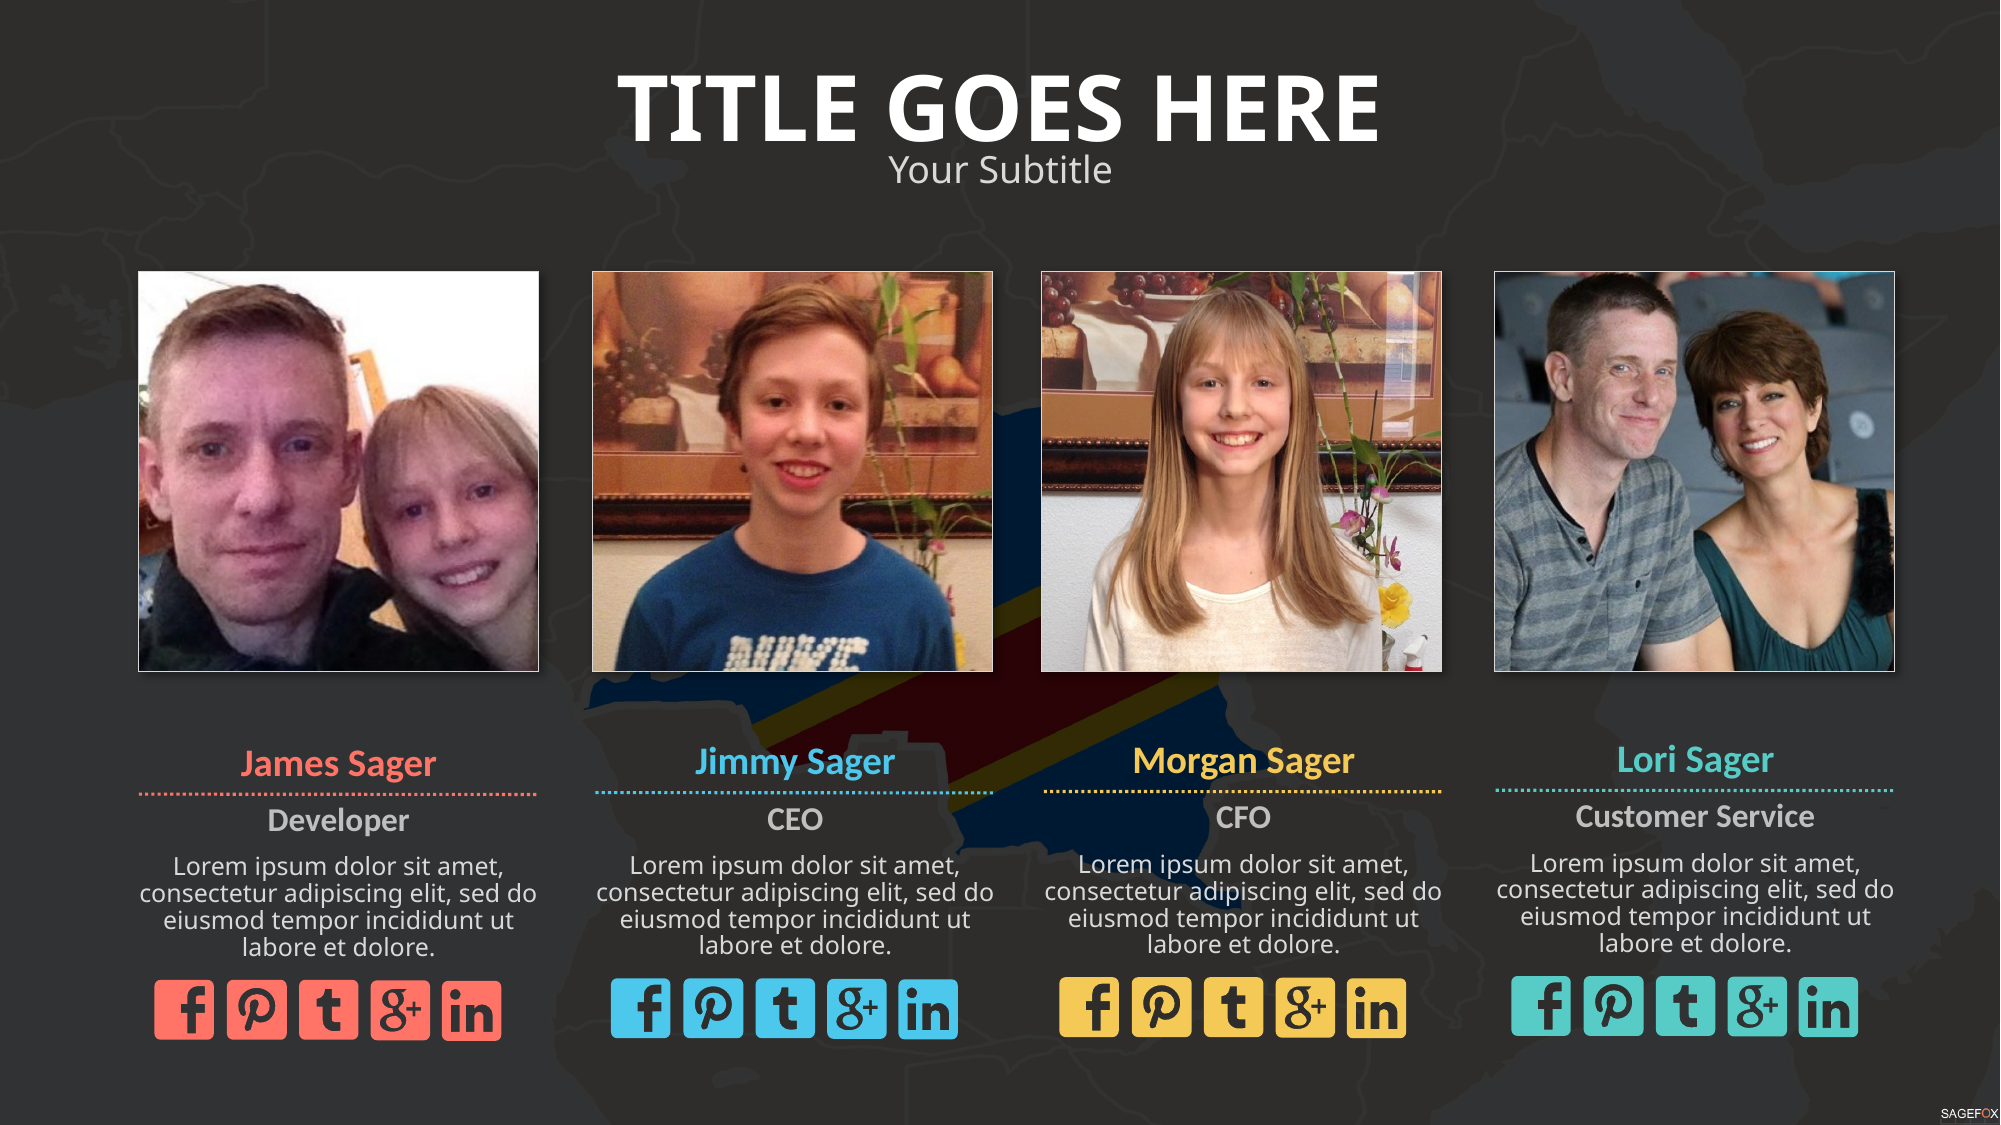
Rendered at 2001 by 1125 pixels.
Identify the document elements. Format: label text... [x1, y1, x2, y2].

text_box Customer Service [1520, 796, 1871, 839]
picture [0, 0, 2001, 1125]
text_box [138, 270, 540, 672]
text_box CEO [620, 798, 971, 841]
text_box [548, 42, 1452, 199]
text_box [154, 979, 502, 1041]
text_box [1040, 270, 1442, 672]
text_box Developer [163, 799, 514, 842]
text_box CFO [1068, 797, 1419, 840]
text_box Lorem ipsum dolor sit amet, consectetur adipiscing elit, sed do eiusmod tempor incididunt ut labore et dolore. [1043, 851, 1444, 965]
text_box Lori Sager [1520, 738, 1871, 781]
text_box James Sager [163, 742, 514, 785]
text_box Jimmy Sager [620, 740, 971, 784]
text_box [610, 978, 958, 1040]
text_box Lorem ipsum dolor sit amet, consectetur adipiscing elit, sed do eiusmod tempor incididunt ut labore et dolore. [1495, 850, 1896, 964]
text_box Lorem ipsum dolor sit amet, consectetur adipiscing elit, sed do eiusmod tempor incididunt ut labore et dolore. [595, 852, 996, 966]
text_box Morgan Sager [1068, 739, 1419, 782]
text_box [1059, 977, 1407, 1039]
text_box [1494, 271, 1896, 673]
text_box Lorem ipsum dolor sit amet, consectetur adipiscing elit, sed do eiusmod tempor incididunt ut labore et dolore. [138, 854, 539, 968]
text_box [591, 270, 993, 672]
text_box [1511, 976, 1859, 1038]
